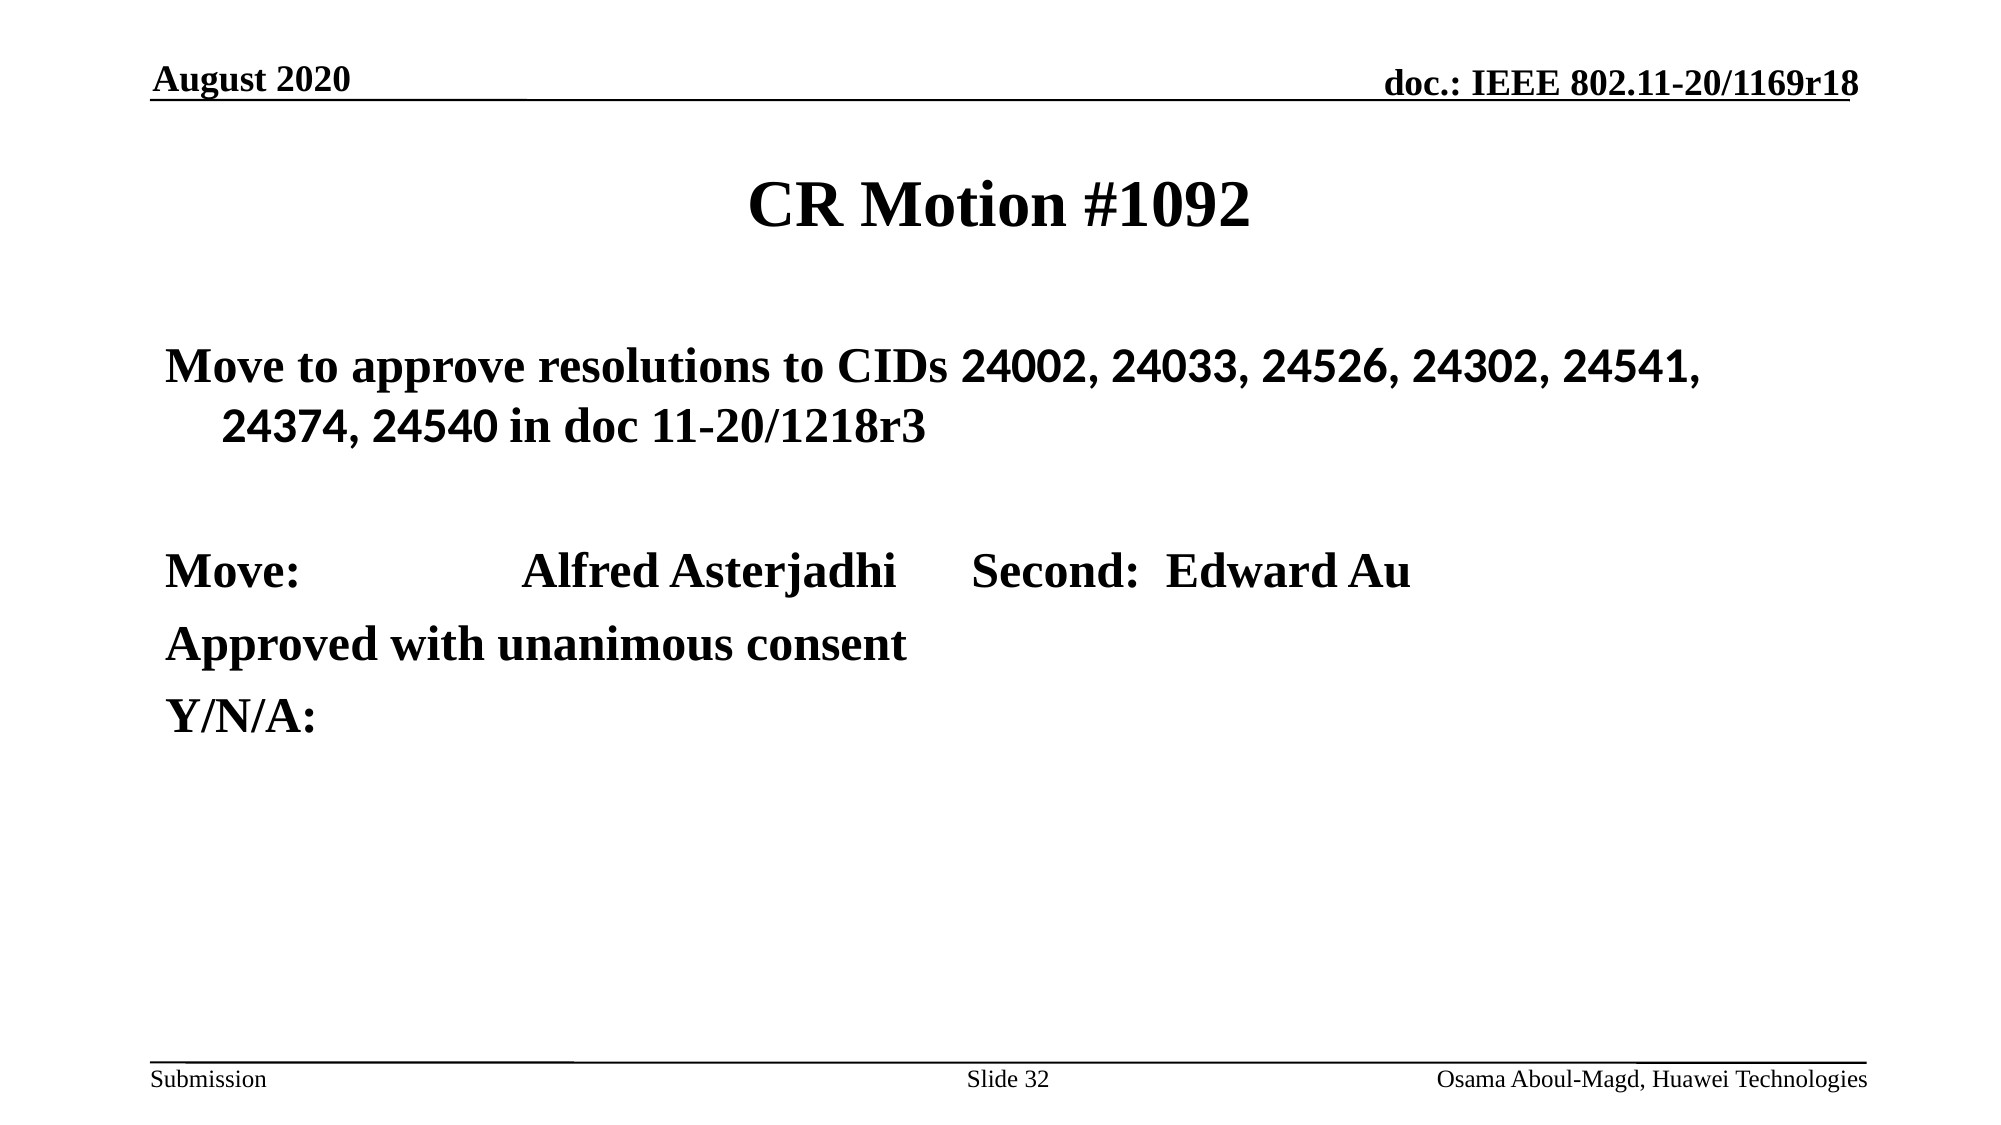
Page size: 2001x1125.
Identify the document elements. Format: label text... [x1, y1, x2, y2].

list Move to approve resolutions to CIDs 24002, 24033, 24526, 24302, 24541, 24374, 24540 in doc 11-20/1218r3 Move: Alfred Asterjadhi Second: Edward Au Approved with unanimous consent Y/N/A: [149, 324, 1850, 1000]
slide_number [152, 54, 563, 100]
footer Osama Aboul-Magd, Huawei Technologies [1171, 1061, 1869, 1093]
slide_number Slide 32 [950, 1061, 1067, 1123]
title CR Motion #1092 [149, 112, 1850, 288]
